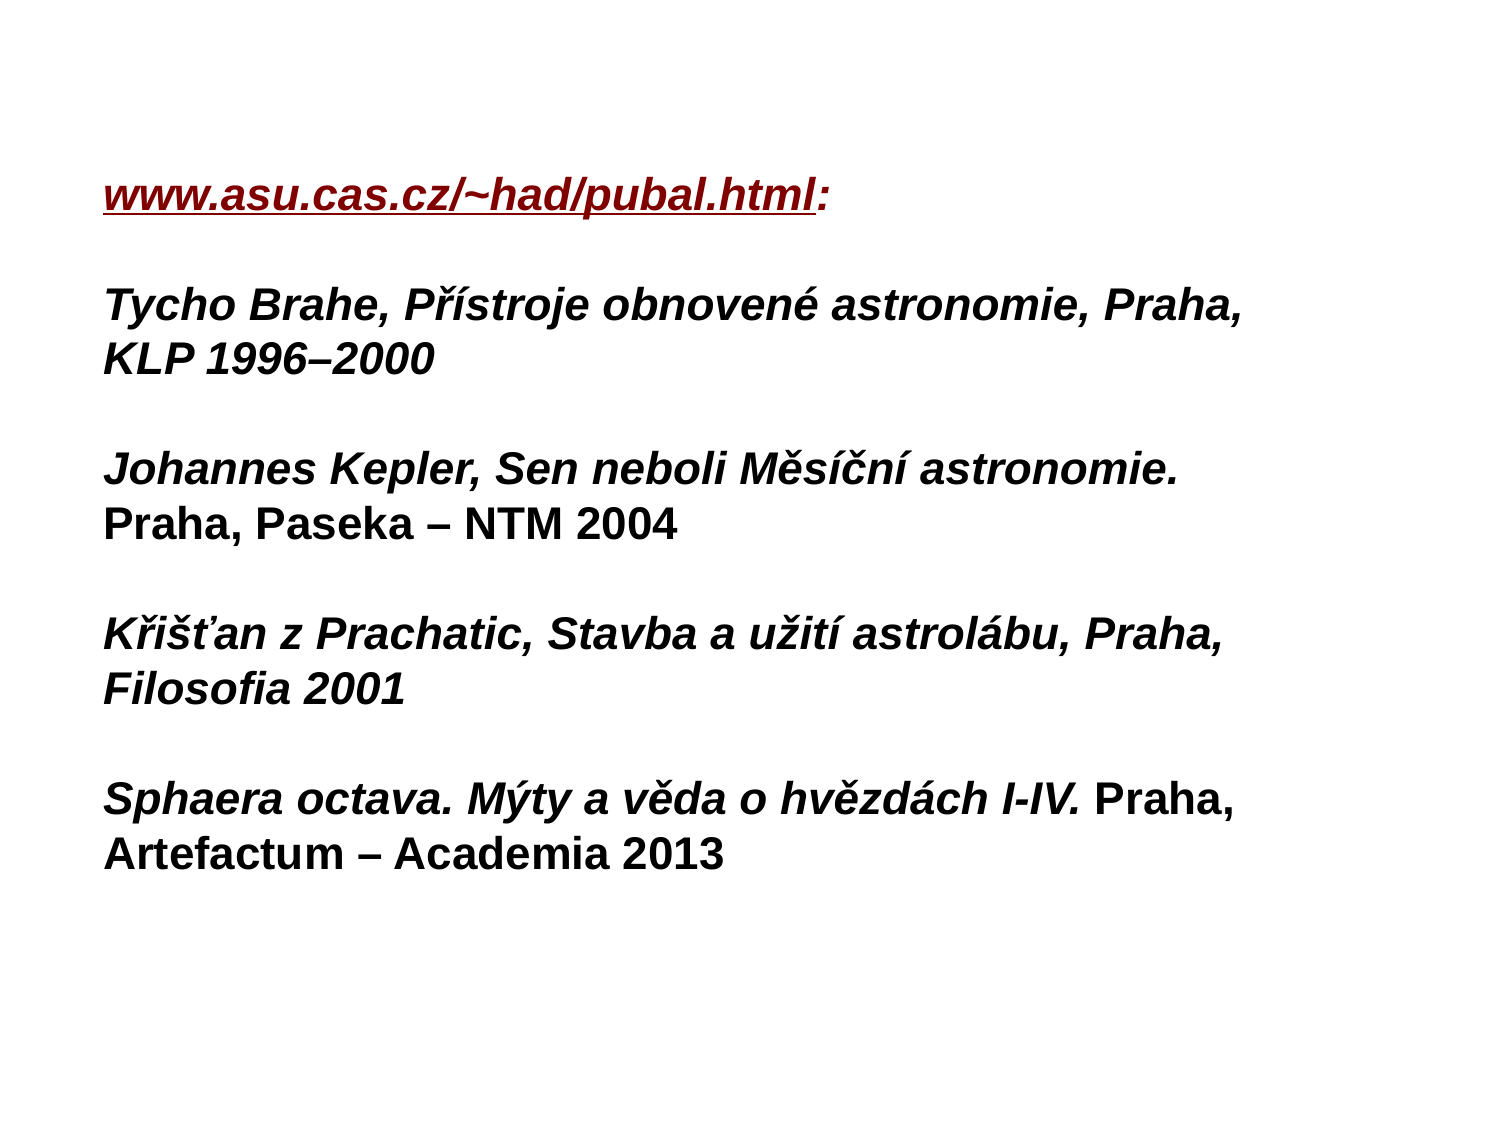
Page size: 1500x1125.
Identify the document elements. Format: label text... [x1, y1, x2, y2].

text_box www.asu.cas.cz/~had/pubal.html: Tycho Brahe, Přístroje obnovené astronomie, Praha, KLP 1996–2000 Johannes Kepler, Sen neboli Měsíční astronomie. Praha, Paseka – NTM 2004 Křišťan z Prachatic, Stavba a užití astrolábu, Praha, Filosofia 2001 Sphaera octava. Mýty a věda o hvězdách I-IV. Praha, Artefactum – Academia 2013 [88, 101, 1329, 887]
